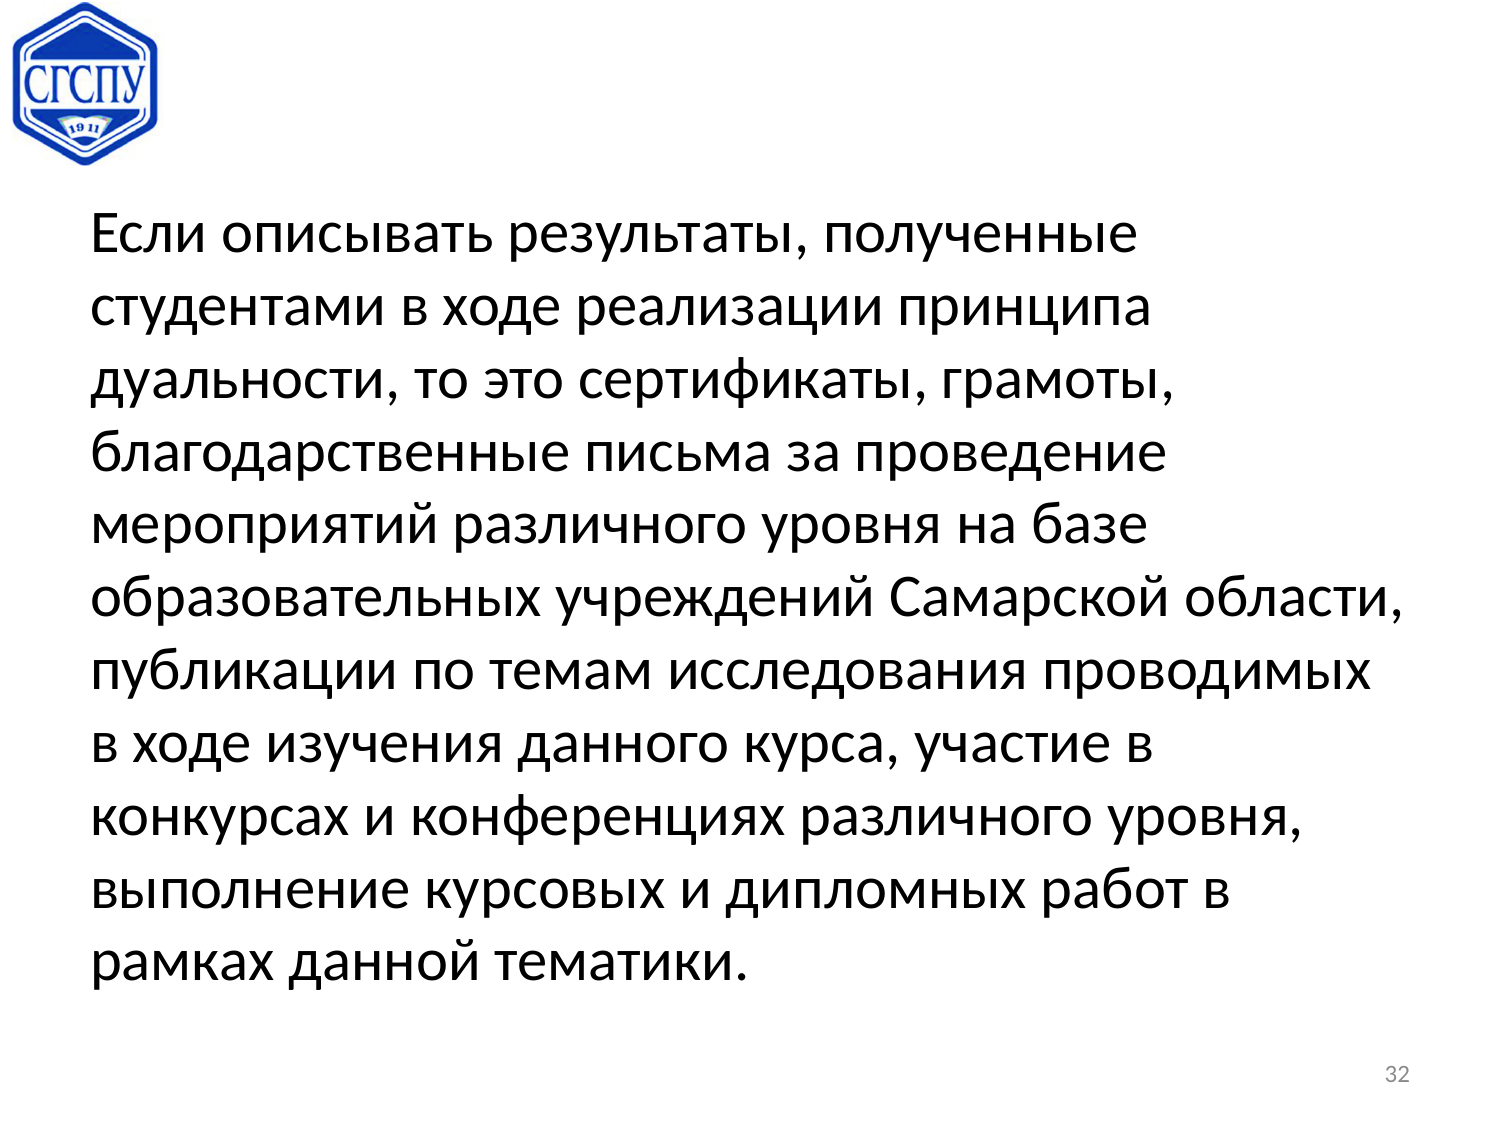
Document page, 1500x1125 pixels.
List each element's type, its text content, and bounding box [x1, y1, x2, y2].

picture [11, 2, 164, 167]
list Если описывать результаты, полученные студентами в ходе реализации принципа дуальности, то это сертификаты, грамоты, благодарственные письма за проведение мероприятий различного уровня на базе образовательных учреждений Самарской области, публикации по темам исследования проводимых в ходе изучения данного курса, участие в конкурсах и конференциях различного уровня, выполнение курсовых и дипломных работ в рамках данной тематики. [75, 184, 1425, 1005]
slide_number 32 [1074, 1042, 1425, 1103]
